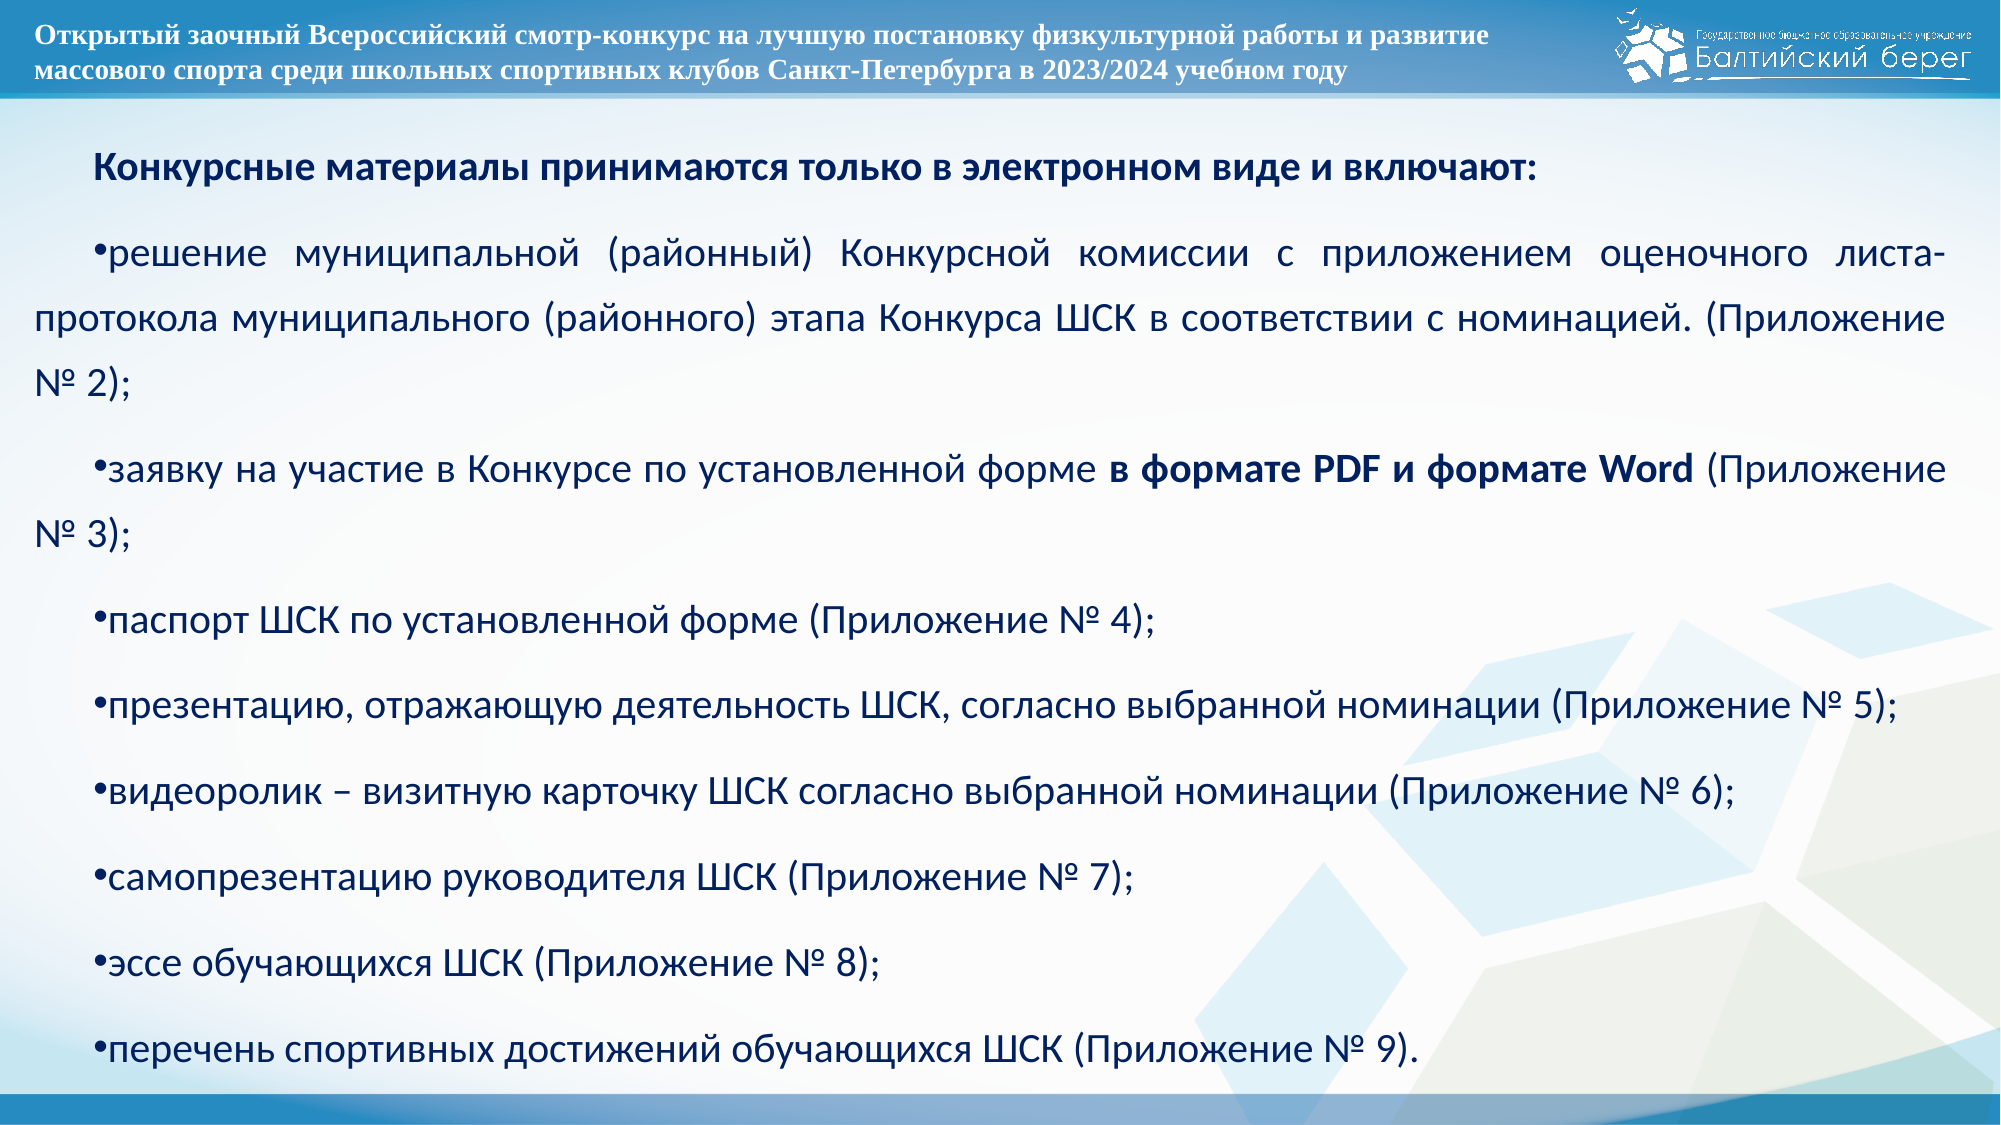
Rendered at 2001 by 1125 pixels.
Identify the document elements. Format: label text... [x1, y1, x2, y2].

subtitle Конкурсные материалы принимаются только в электронном виде и включают: решение муниципальной (районный) Конкурсной комиссии с приложением оценочного листа-протокола муниципального (районного) этапа Конкурса ШСК в соответствии с номинацией. (Приложение № 2); заявку на участие в Конкурсе по установленной форме в формате PDF и формате Word (Приложение № 3); паспорт ШСК по установленной форме (Приложение № 4); презентацию, отражающую деятельность ШСК, согласно выбранной номинации (Приложение № 5); видеоролик – визитную карточку ШСК согласно выбранной номинации (Приложение № 6); самопрезентацию руководителя ШСК (Приложение № 7); эссе обучающихся ШСК (Приложение № 8); перечень спортивных достижений обучающихся ШСК (Приложение № 9). [19, 118, 1969, 1076]
title Открытый заочный Всероссийский смотр-конкурс на лучшую постановку физкультурной работы и развитие массового спорта среди школьных спортивных клубов Санкт-Петербурга в 2023/2024 учебном году [19, 3, 1548, 97]
picture [1601, 3, 1984, 90]
picture [0, 0, 2001, 1125]
